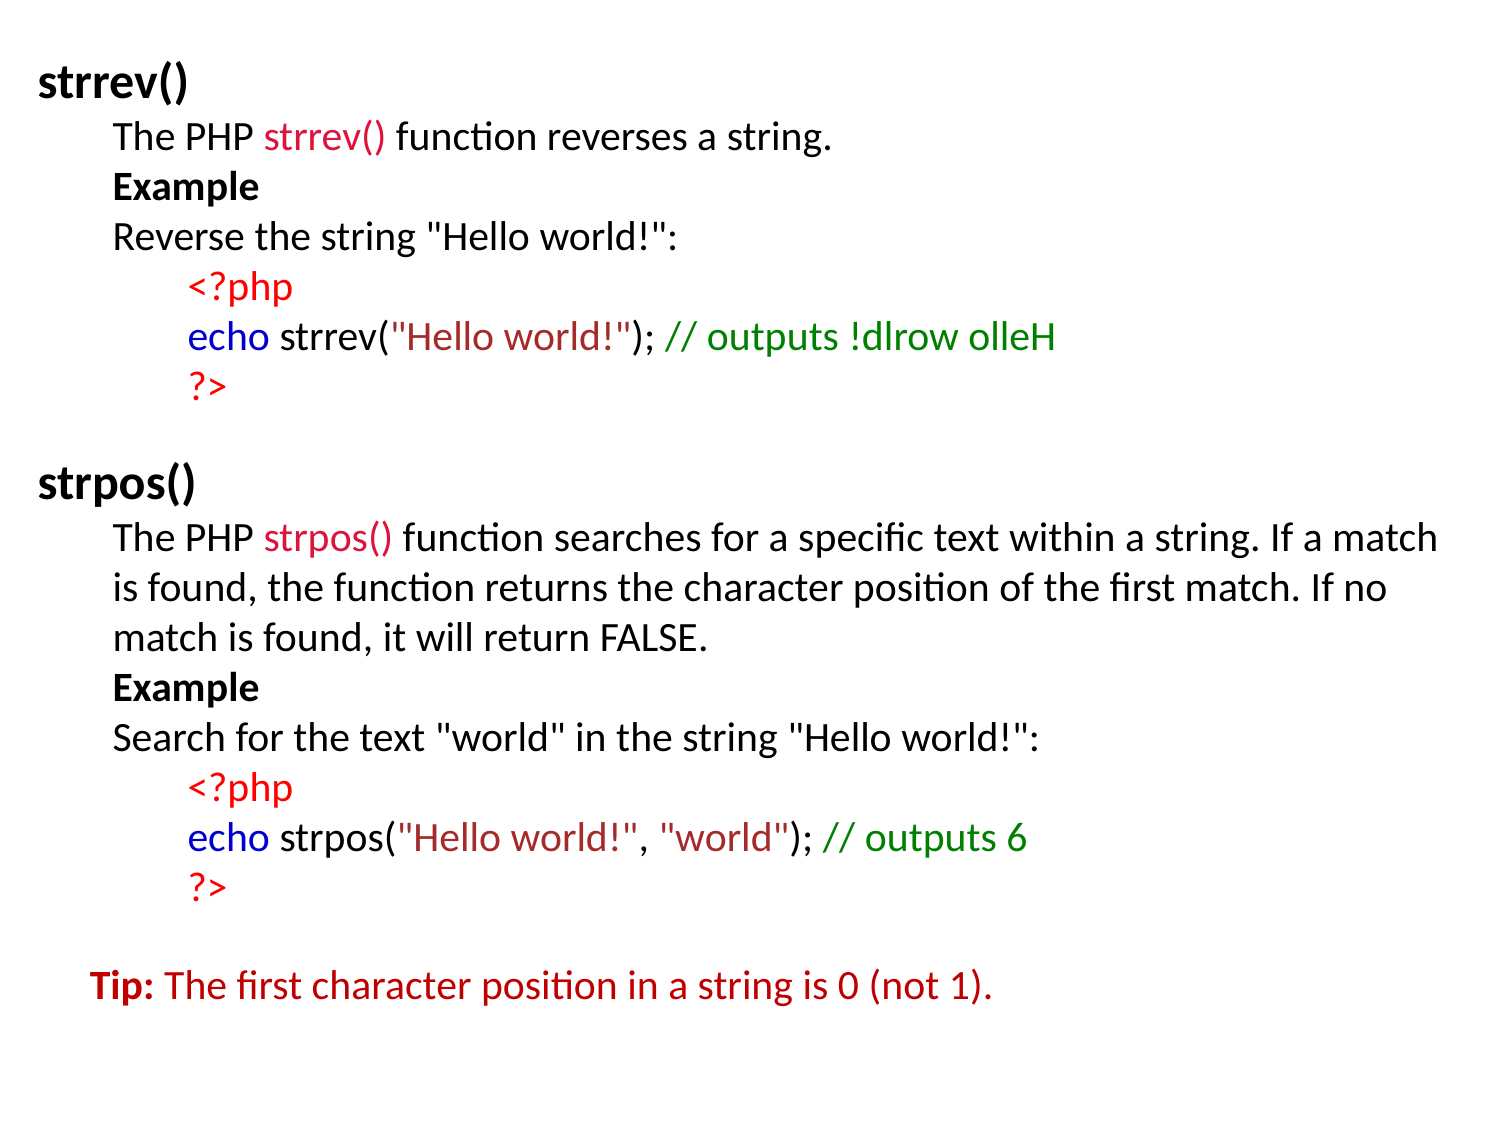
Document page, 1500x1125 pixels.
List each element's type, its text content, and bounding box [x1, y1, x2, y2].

text_box Tip: The first character position in a string is 0 (not 1). [75, 950, 1388, 1015]
text_box strpos() The PHP strpos() function searches for a specific text within a string. If a match is found, the function returns the character position of the first match. If no match is found, it will return FALSE. Example Search for the text "world" in the string "Hello world!": <?php echo strpos("Hello world!", "world"); // outputs 6 ?> [37, 434, 1450, 924]
text_box strrev() The PHP strrev() function reverses a string. Example Reverse the string "Hello world!": <?php echo strrev("Hello world!"); // outputs !dlrow olleH ?> [37, 34, 1463, 424]
